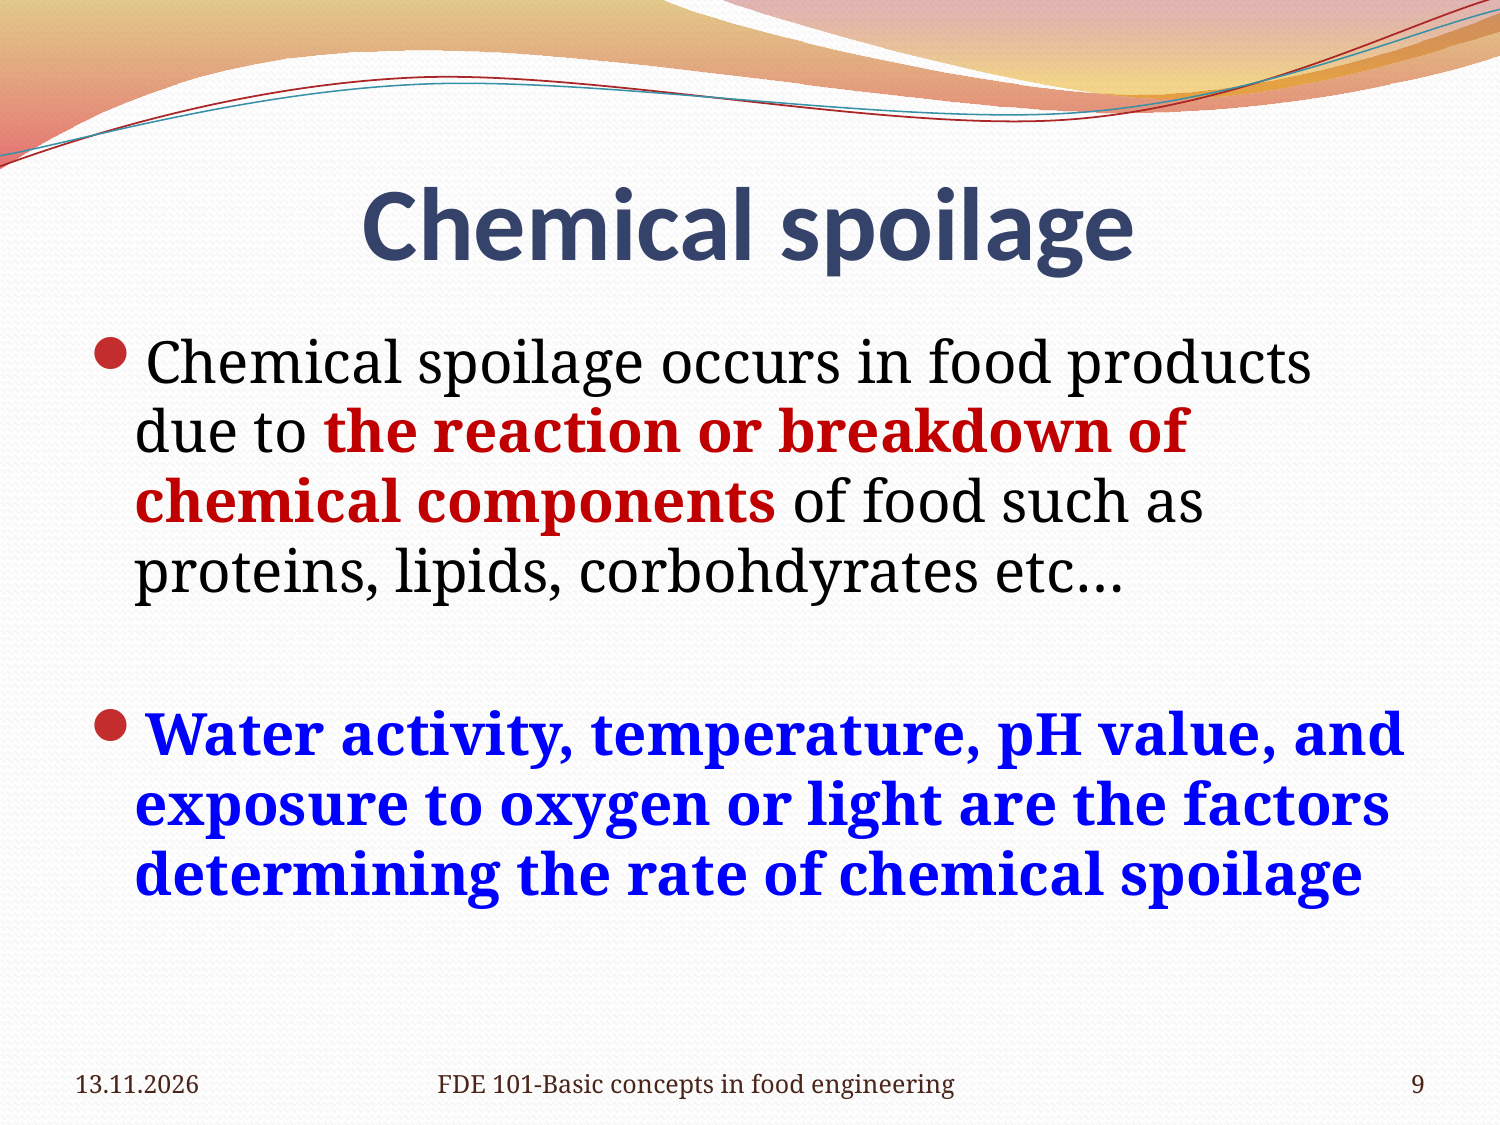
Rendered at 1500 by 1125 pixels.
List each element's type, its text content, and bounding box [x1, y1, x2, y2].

list Chemical spoilage occurs in food products due to the reaction or breakdown of chemical components of food such as proteins, lipids, corbohdyrates etc… Water activity, temperature, pH value, and exposure to oxygen or light are the factors determining the rate of chemical spoilage [75, 317, 1425, 1038]
footer FDE 101-Basic concepts in food engineering [437, 1042, 988, 1103]
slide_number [75, 1042, 425, 1103]
slide_number 9 [1299, 1042, 1425, 1103]
title Chemical spoilage [75, 93, 1425, 282]
